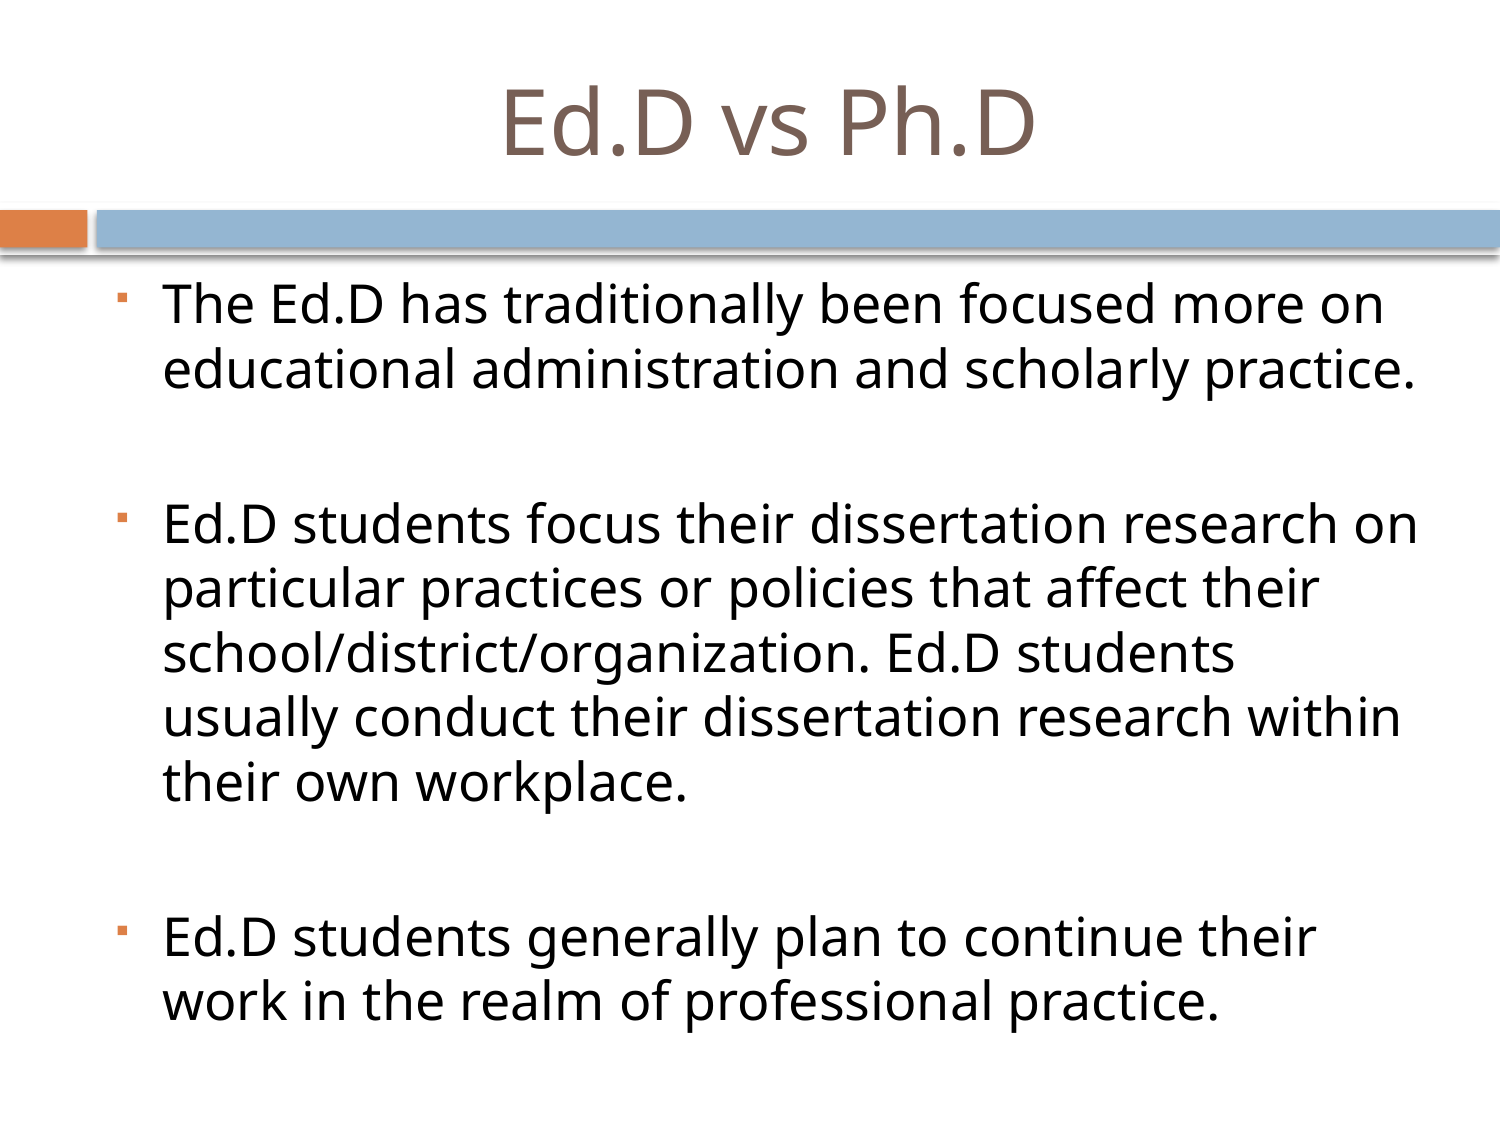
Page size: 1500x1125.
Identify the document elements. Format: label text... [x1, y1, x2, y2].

title Ed.D vs Ph.D [100, 37, 1438, 200]
list The Ed.D has traditionally been focused more on educational administration and scholarly practice. Ed.D students focus their dissertation research on particular practices or policies that affect their school/district/organization. Ed.D students usually conduct their dissertation research within their own workplace. Ed.D students generally plan to continue their work in the realm of professional practice. [100, 262, 1438, 1063]
